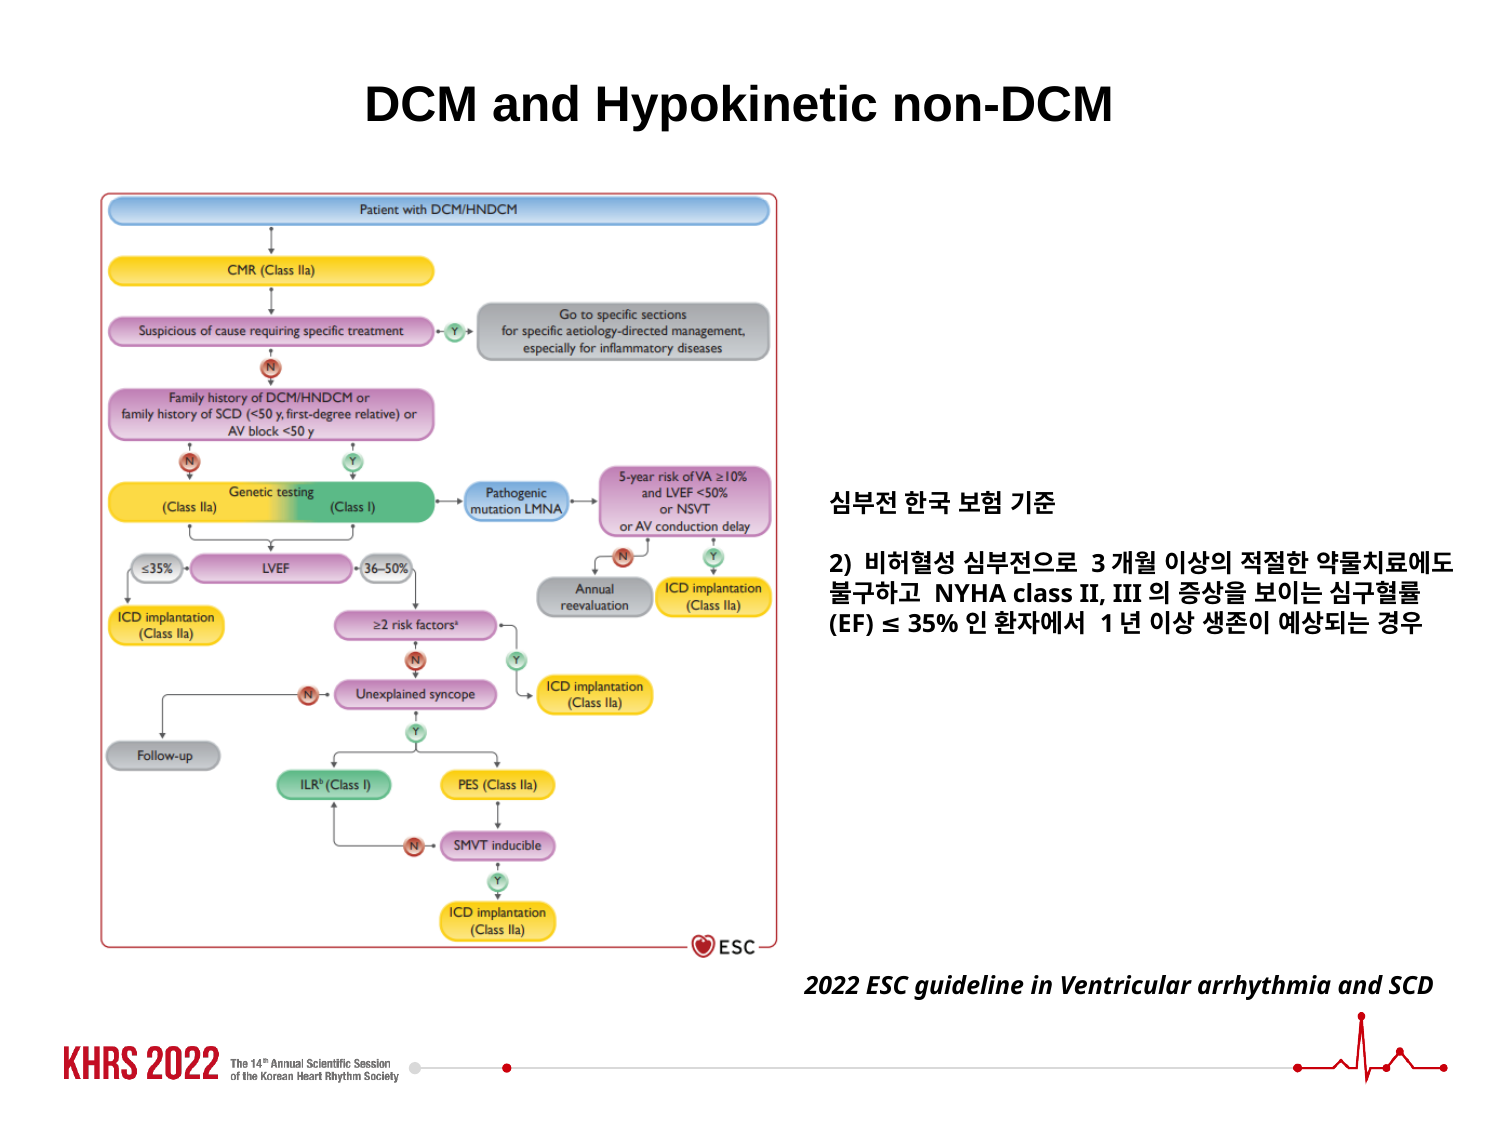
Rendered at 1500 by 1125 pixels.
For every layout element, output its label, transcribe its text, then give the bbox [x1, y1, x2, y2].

text_box DCM and Hypokinetic non-DCM [39, 64, 1439, 140]
picture [94, 187, 788, 959]
text_box 심부전 한국 보험 기준 2) 비허혈성 심부전으로 3개월 이상의 적절한 약물치료에도 불구하고 NYHA class II, III의 증상을 보이는 심구혈률(EF) ≤ 35%인 환자에서 1년 이상 생존이 예상되는 경우 [814, 187, 1475, 938]
text_box 2022 ESC guideline in Ventricular arrhythmia and SCD [39, 958, 1450, 1011]
picture [57, 1042, 402, 1086]
picture [1293, 1012, 1448, 1085]
